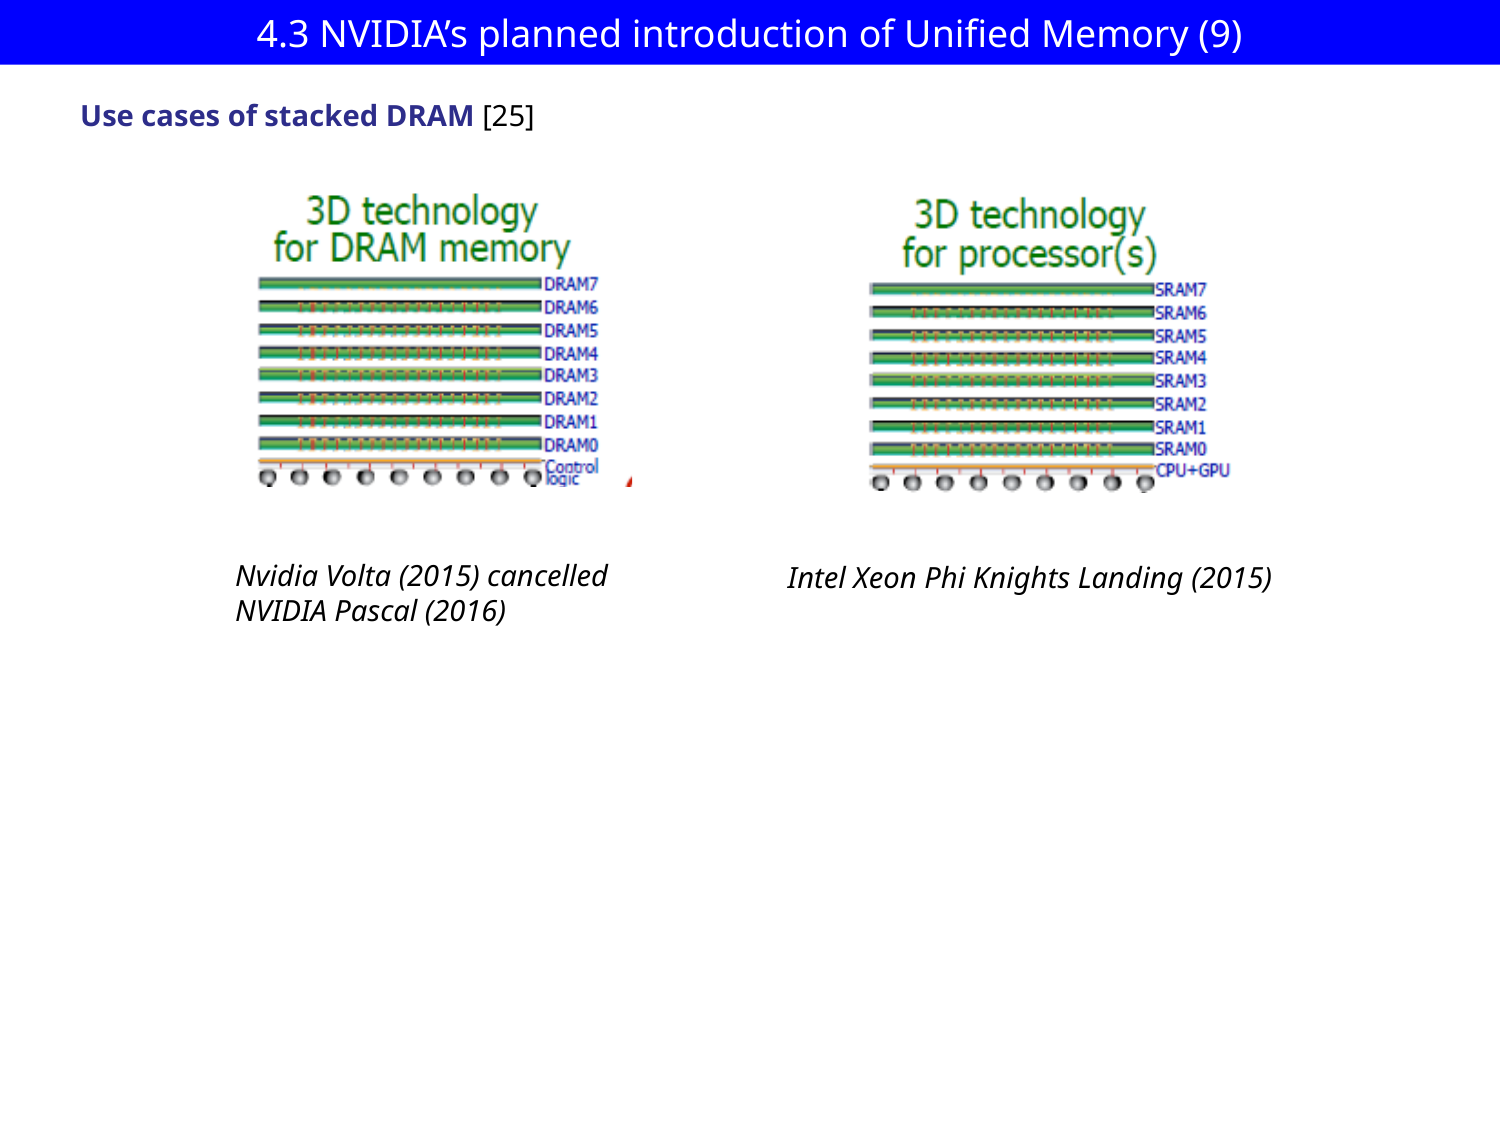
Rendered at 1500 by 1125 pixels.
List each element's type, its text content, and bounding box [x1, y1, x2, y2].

text_box Intel Xeon Phi Knights Landing (2015) [772, 551, 1288, 602]
text_box Use cases of stacked DRAM [25] [65, 90, 550, 140]
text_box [253, 161, 1242, 505]
title 4.3 NVIDIA’s planned introduction of Unified Memory (9) [0, 0, 1500, 65]
text_box Nvidia Volta (2015) cancelled NVIDIA Pascal (2016) [220, 549, 624, 635]
